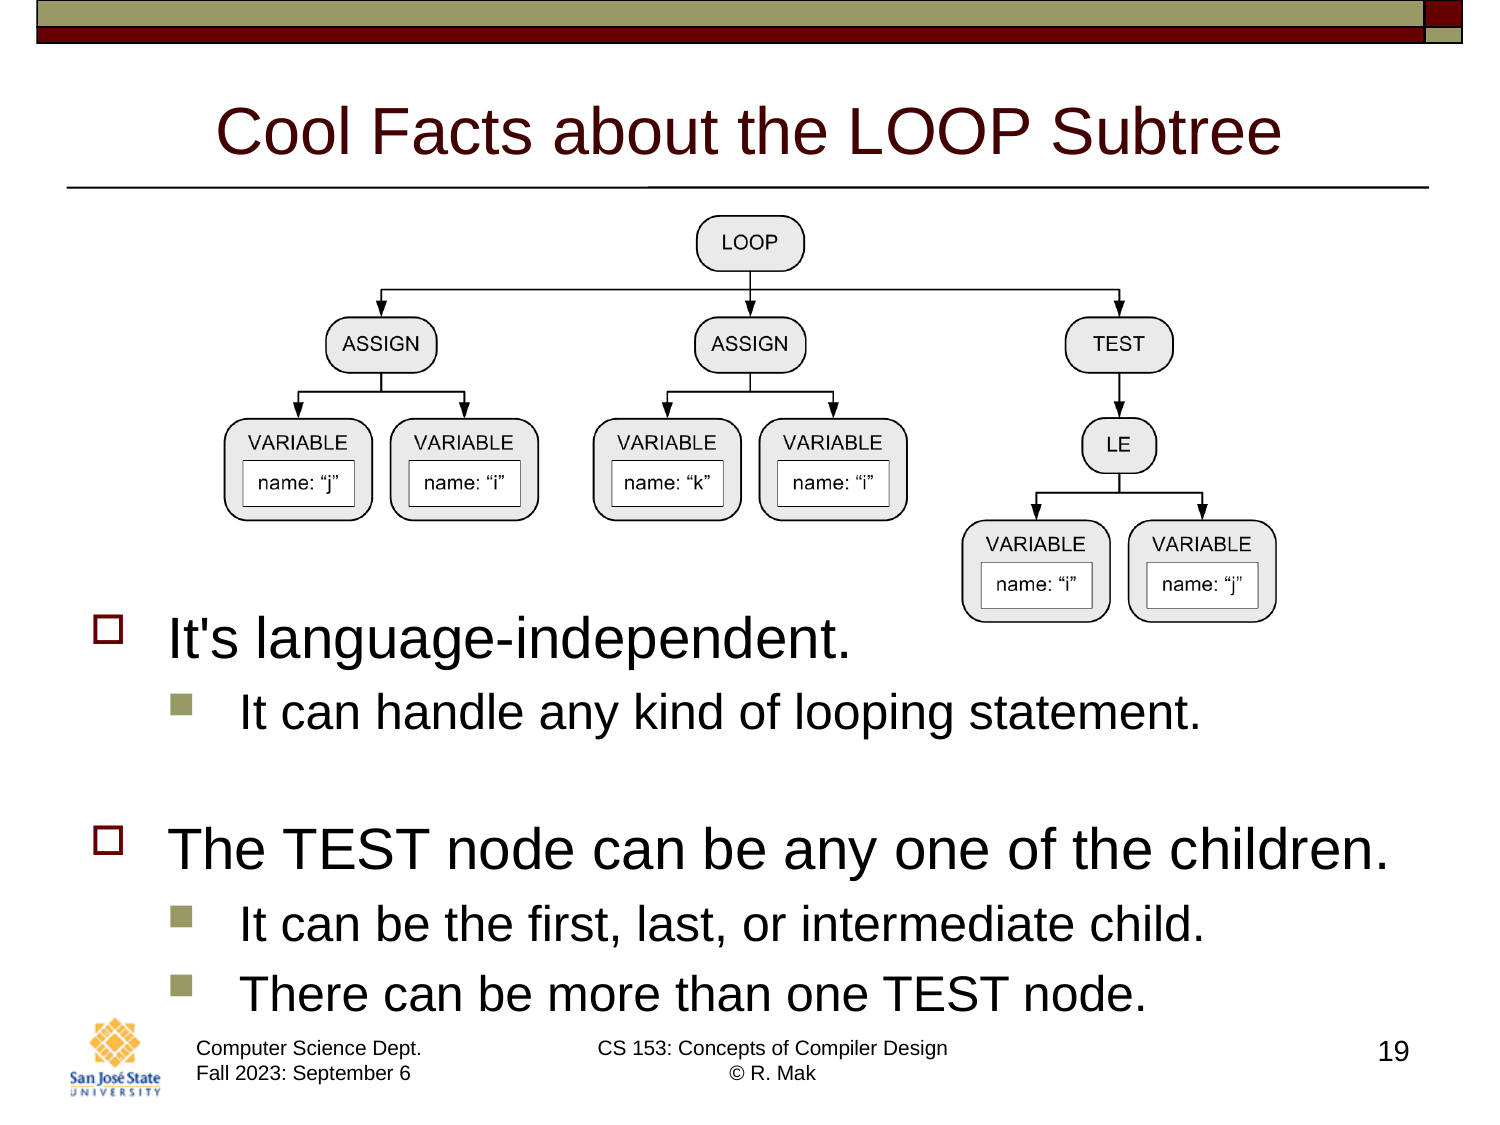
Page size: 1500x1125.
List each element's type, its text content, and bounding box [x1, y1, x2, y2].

title Cool Facts about the LOOP Subtree [75, 67, 1425, 175]
list It's language-independent. It can handle any kind of looping statement. The TEST node can be any one of the children. It can be the first, last, or intermediate child. There can be more than one TEST node. [75, 592, 1425, 1001]
slide_number 19 [1320, 1025, 1425, 1100]
picture [60, 1012, 166, 1112]
picture [223, 214, 1277, 623]
